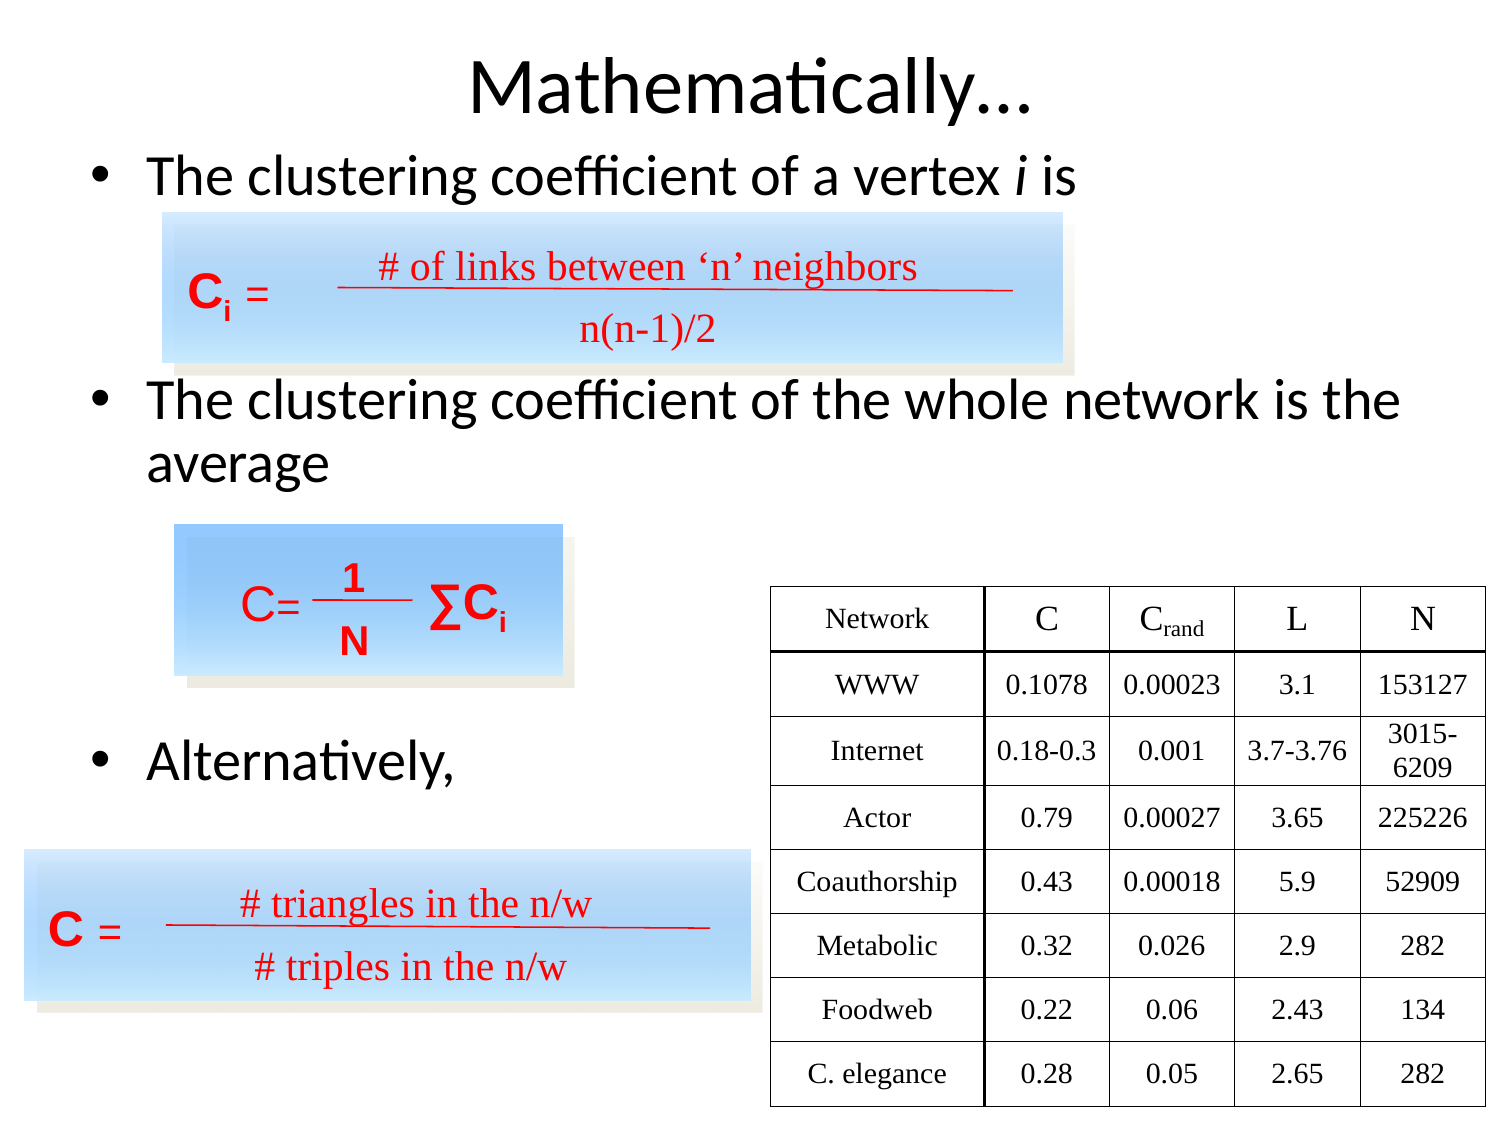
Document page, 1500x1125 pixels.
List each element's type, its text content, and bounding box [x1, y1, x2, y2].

table_cell 0 [1067, 227, 1075, 264]
list The clustering coefficient of a vertex i is The clustering coefficient of the whole network is the average Alternatively, [75, 137, 1425, 848]
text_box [749, 586, 1500, 1125]
title Mathematically… [75, 24, 1425, 137]
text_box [174, 524, 563, 676]
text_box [24, 849, 751, 1001]
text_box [162, 212, 1063, 363]
